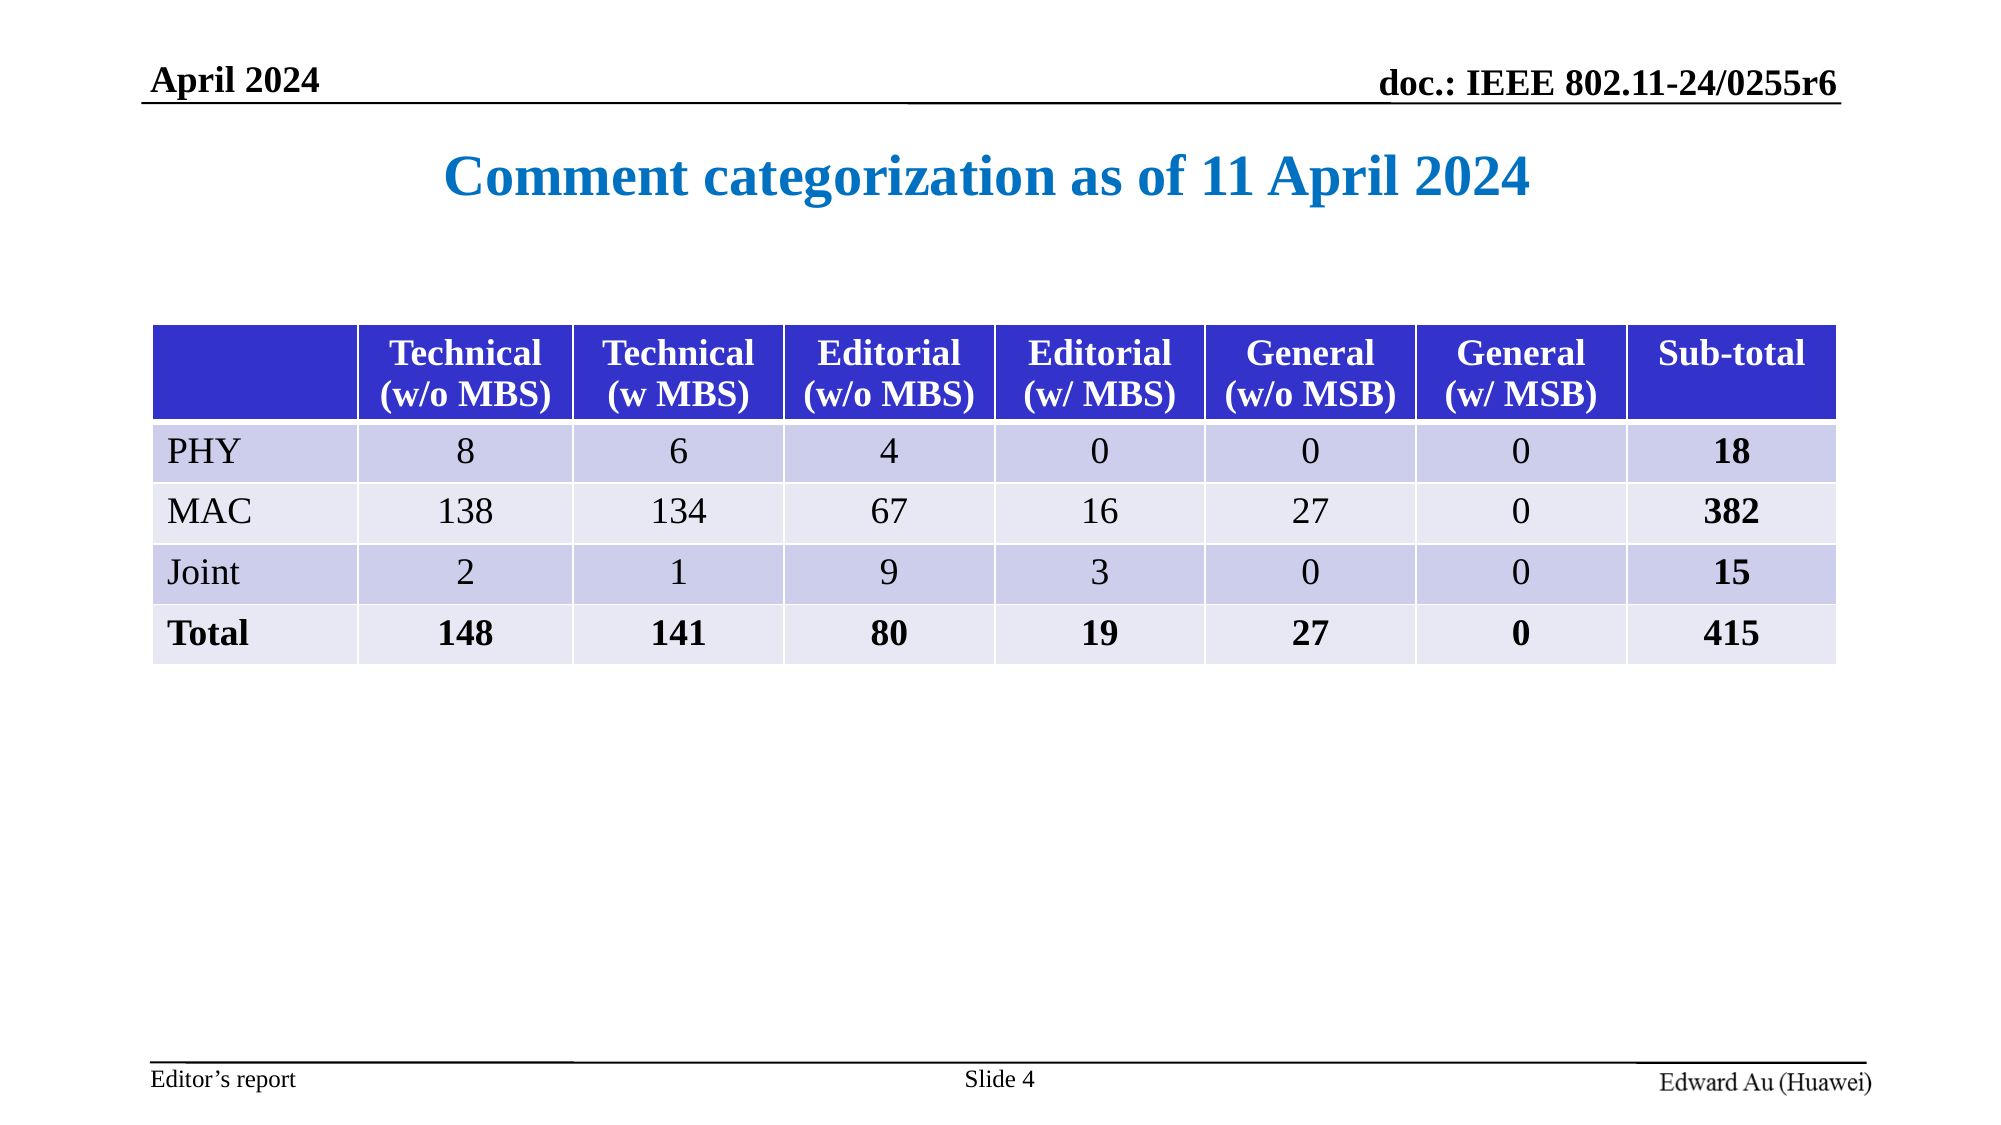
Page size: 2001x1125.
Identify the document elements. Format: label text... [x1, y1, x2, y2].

table_cell 27 [1206, 605, 1415, 664]
table_cell 0 [1417, 484, 1626, 543]
table_header General (w/o MSB) [1206, 325, 1415, 419]
slide_number Slide 4 [933, 1061, 1067, 1123]
table_header Editorial (w/o MBS) [785, 325, 994, 419]
table_cell 80 [785, 605, 994, 664]
table_cell 2 [359, 545, 572, 604]
table_cell 141 [574, 605, 783, 664]
table_cell 134 [574, 484, 783, 543]
table_cell 16 [996, 484, 1204, 543]
table_cell 4 [785, 425, 994, 482]
table_header Technical (w/o MBS) [359, 325, 572, 419]
table_cell 0 [1206, 545, 1415, 604]
table_cell Joint [153, 545, 357, 604]
table_cell 9 [785, 545, 994, 604]
table_cell 15 [1628, 545, 1836, 604]
table_cell 382 [1628, 484, 1836, 543]
title Comment categorization as of 11 April 2024 [137, 99, 1838, 246]
table_cell 19 [996, 605, 1204, 664]
table_header [153, 325, 357, 419]
table_cell 1 [574, 545, 783, 604]
table_cell 415 [1628, 605, 1836, 664]
table_header General (w/ MSB) [1417, 325, 1626, 419]
picture [1174, 1058, 1887, 1113]
table_cell MAC [153, 484, 357, 543]
table_cell 6 [574, 425, 783, 482]
table_cell 0 [1417, 605, 1626, 664]
table_cell 148 [359, 605, 572, 664]
table_cell 0 [1417, 425, 1626, 482]
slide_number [149, 54, 651, 99]
table_cell 138 [359, 484, 572, 543]
table_cell 3 [996, 545, 1204, 604]
table_cell 8 [359, 425, 572, 482]
table_cell 0 [996, 425, 1204, 482]
table_header Technical (w MBS) [574, 325, 783, 419]
table_cell 0 [1206, 425, 1415, 482]
table_cell 27 [1206, 484, 1415, 543]
table_cell PHY [153, 425, 357, 482]
table_cell 0 [1417, 545, 1626, 604]
table_header Editorial (w/ MBS) [996, 325, 1204, 419]
table_header Sub-total [1628, 325, 1836, 419]
table_cell 18 [1628, 425, 1836, 482]
table_cell Total [153, 605, 357, 664]
table_cell 67 [785, 484, 994, 543]
